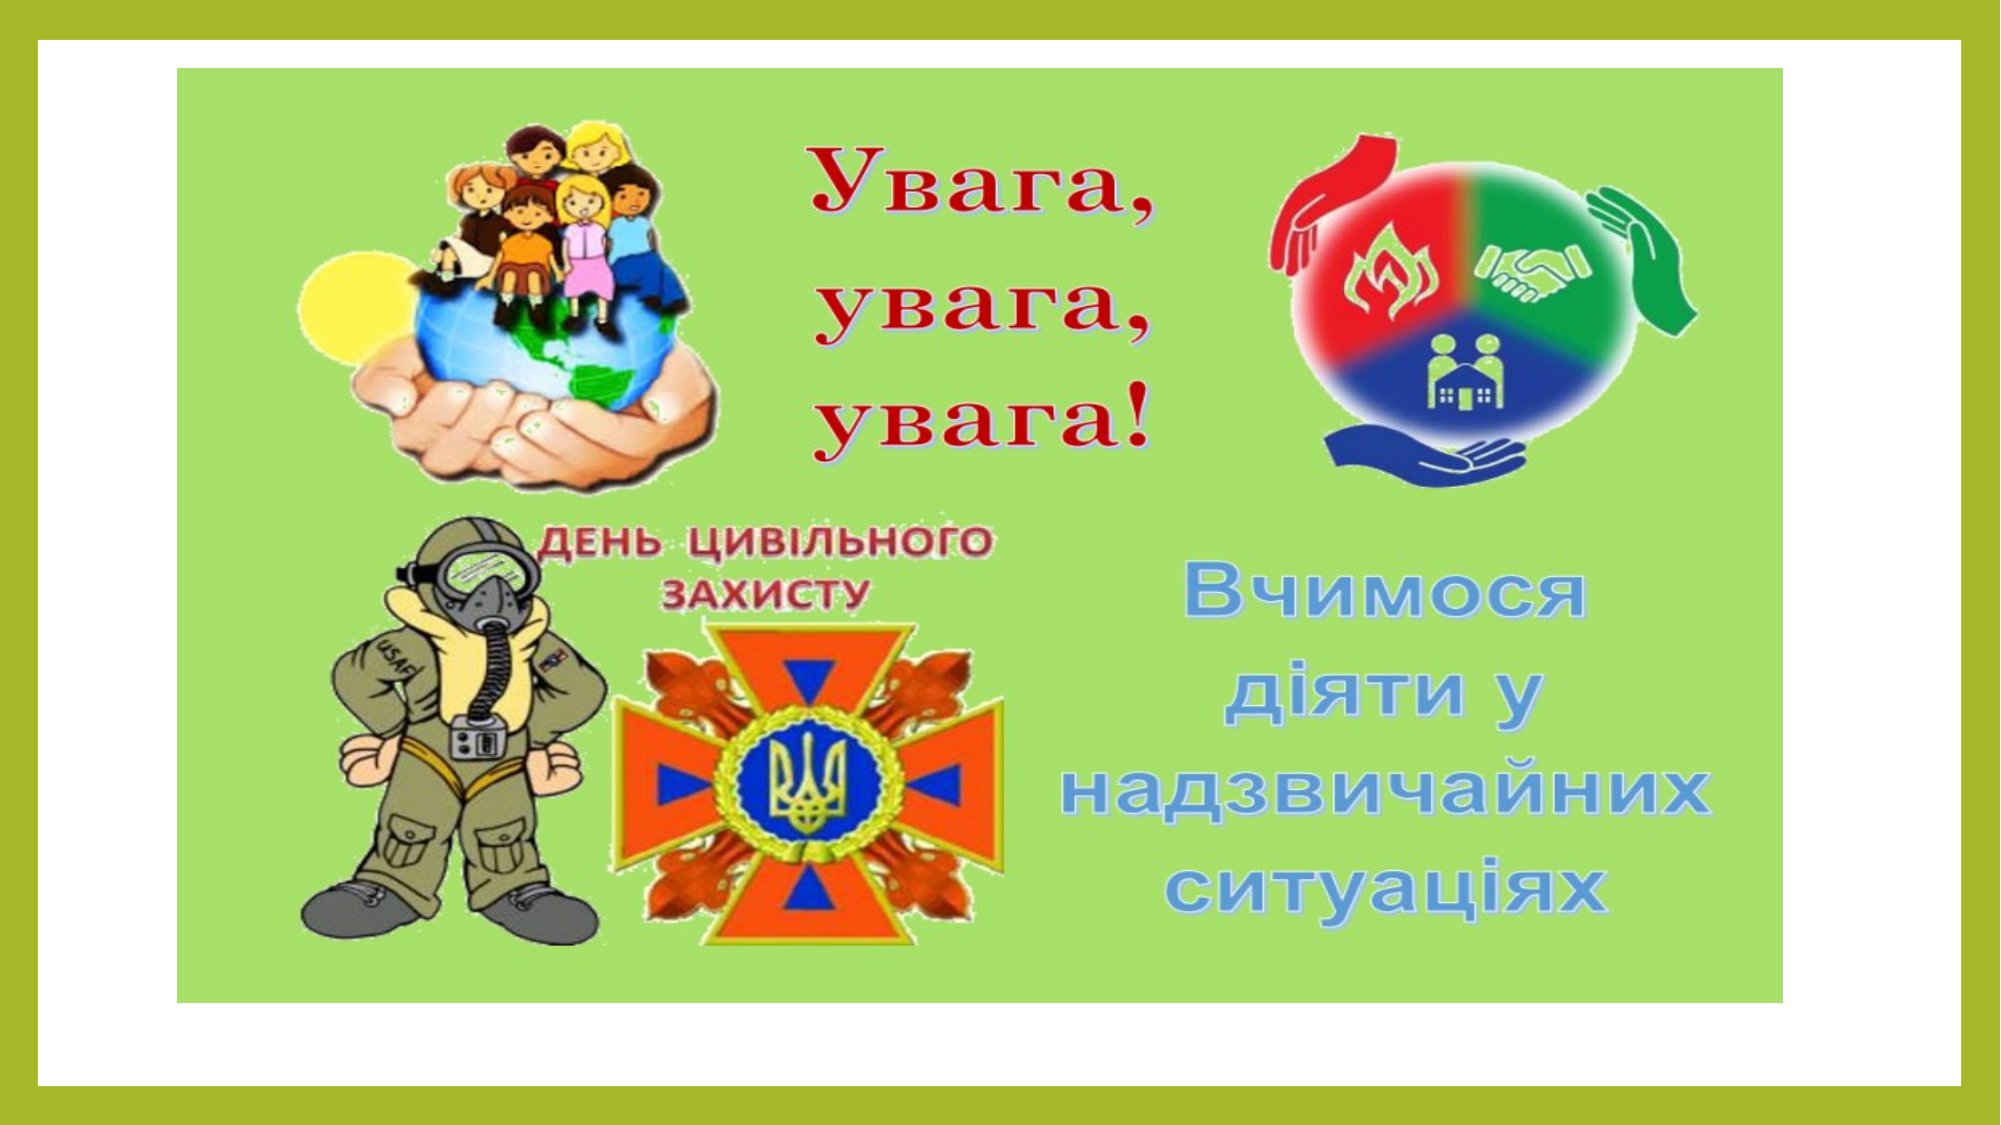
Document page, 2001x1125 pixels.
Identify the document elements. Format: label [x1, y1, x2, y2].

picture [177, 68, 1784, 1004]
